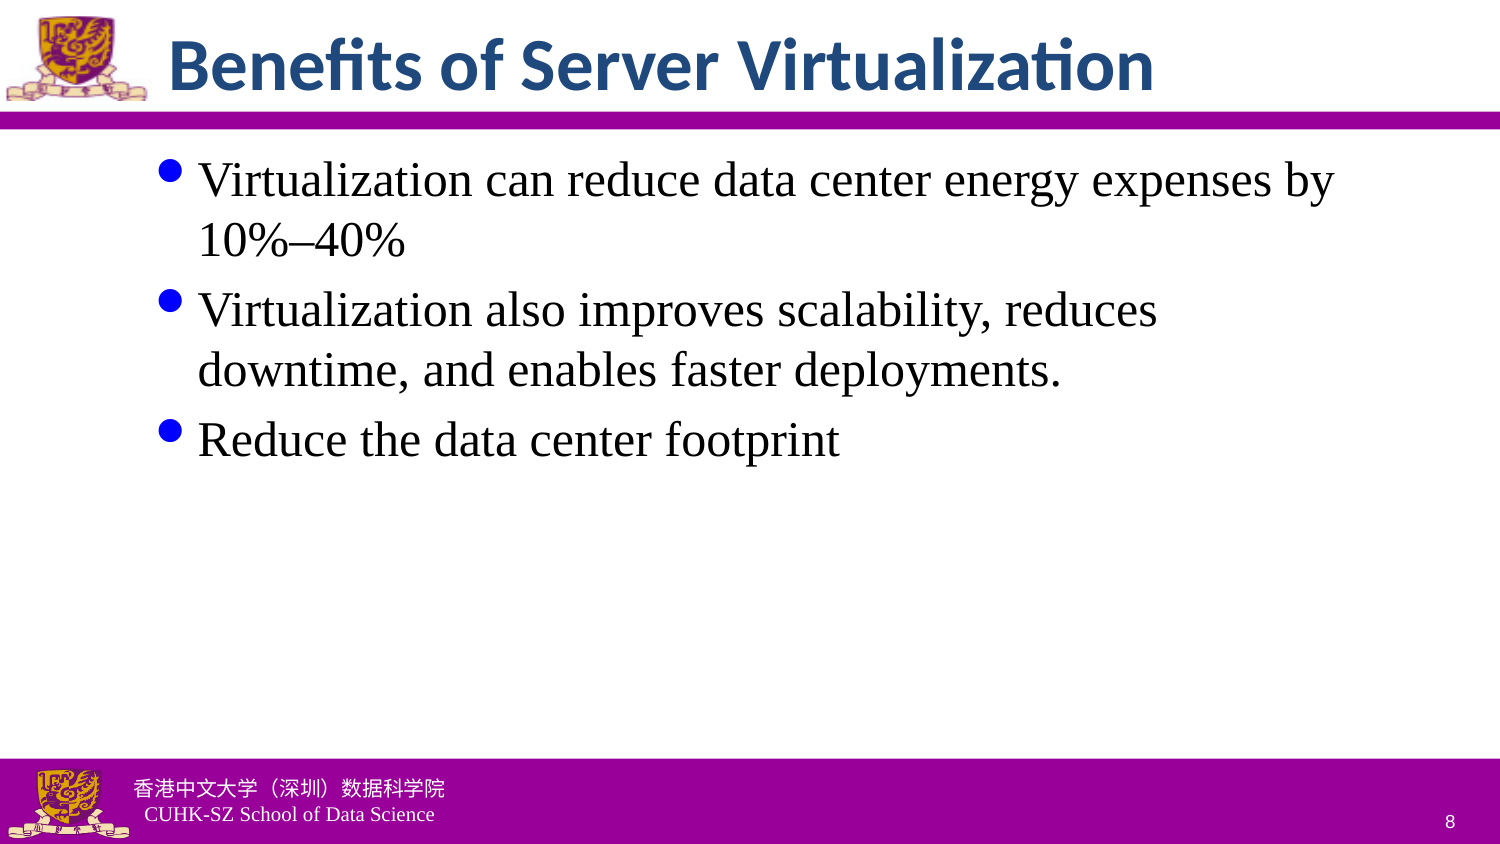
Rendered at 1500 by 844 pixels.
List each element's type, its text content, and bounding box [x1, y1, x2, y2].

picture [5, 15, 152, 101]
title Benefits of Server Virtualization [153, 17, 1424, 104]
slide_number 8 [1120, 802, 1471, 844]
list Virtualization can reduce data center energy expenses by 10%–40% Virtualization also improves scalability, reduces downtime, and enables faster deployments. Reduce the data center footprint [140, 138, 1373, 526]
picture [7, 768, 130, 839]
